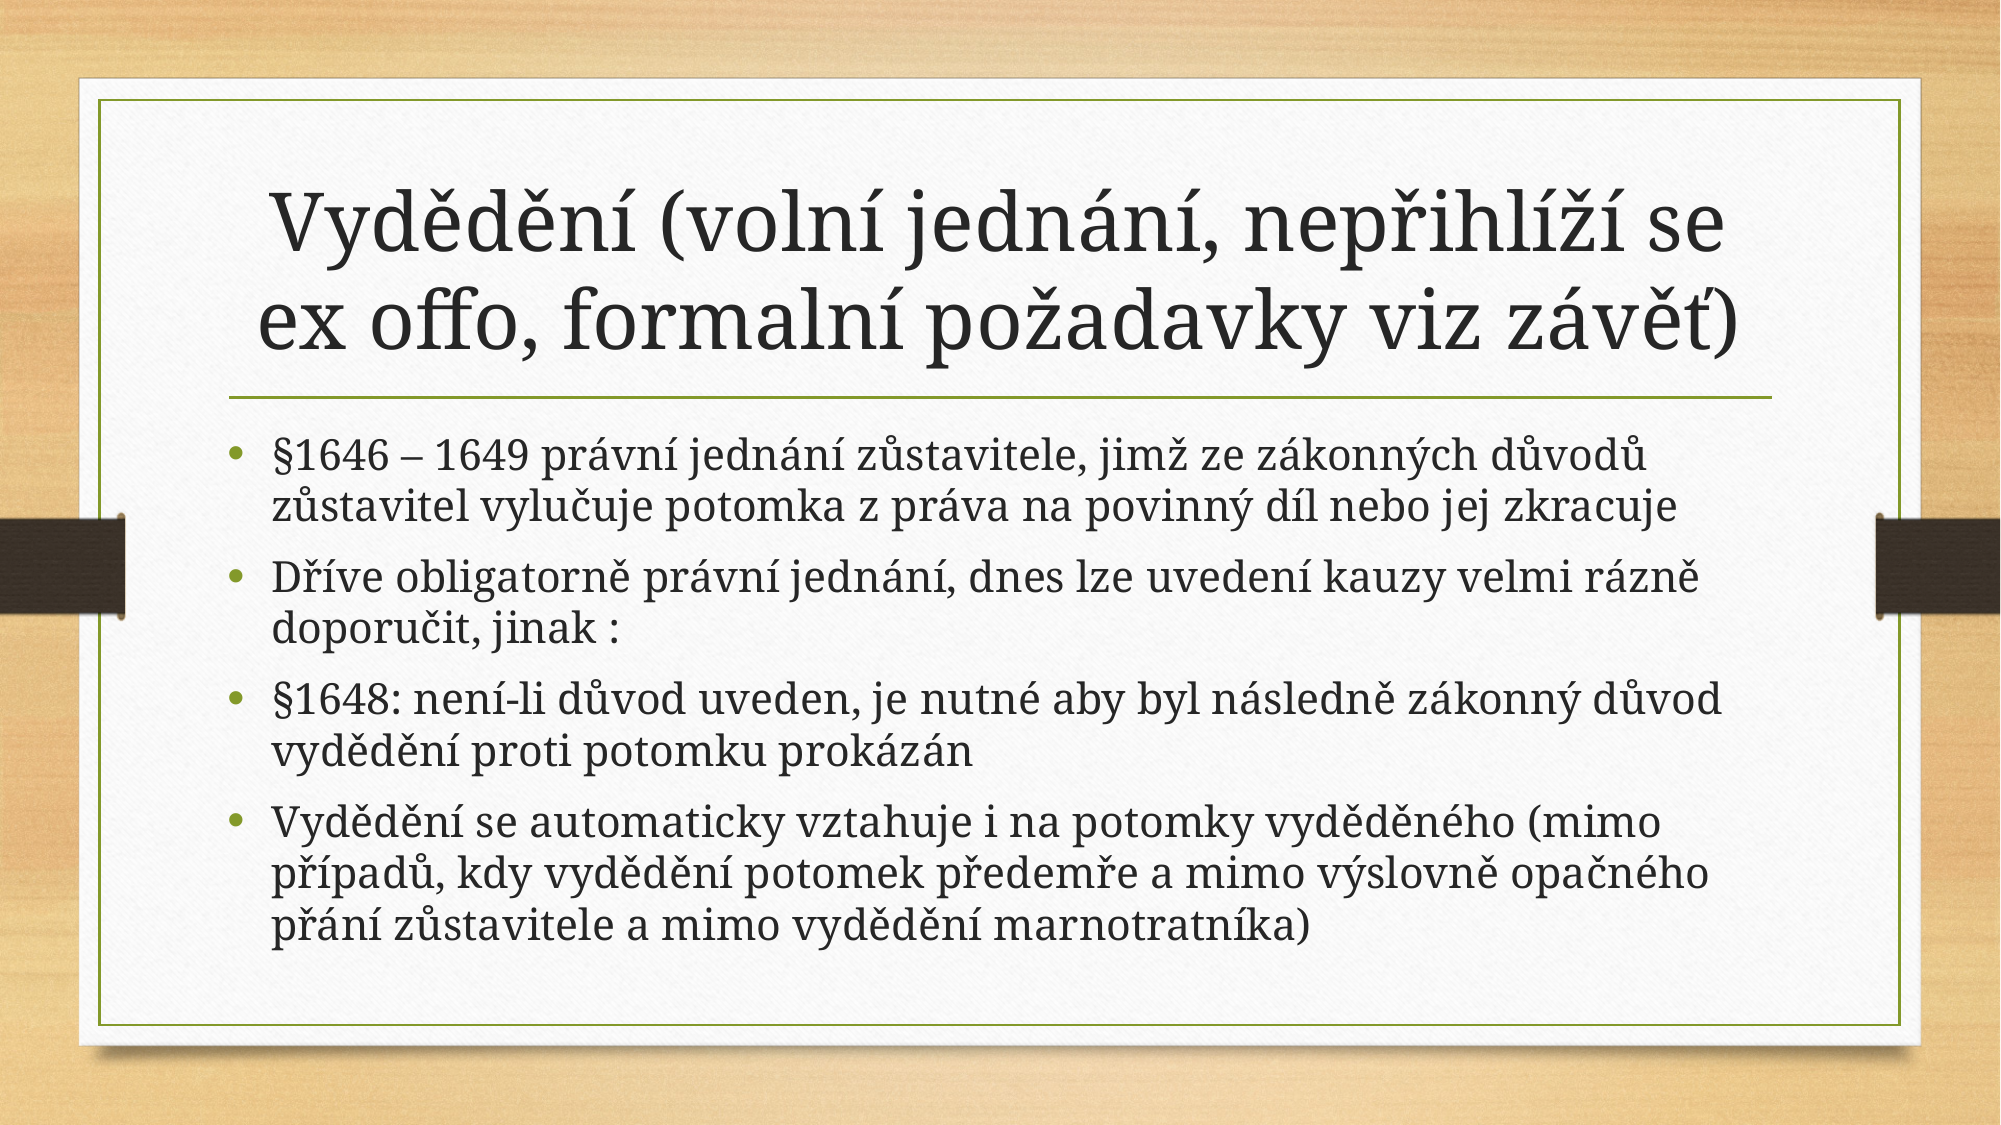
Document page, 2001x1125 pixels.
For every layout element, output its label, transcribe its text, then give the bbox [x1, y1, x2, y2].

title Vydědění (volní jednání, nepřihlíží se ex offo, formalní požadavky viz závěť) [212, 161, 1788, 375]
picture [0, 0, 2001, 1125]
list §1646 – 1649 právní jednání zůstavitele, jimž ze zákonných důvodů zůstavitel vylučuje potomka z práva na povinný díl nebo jej zkracuje Dříve obligatorně právní jednání, dnes lze uvedení kauzy velmi rázně doporučit, jinak : §1648: není-li důvod uveden, je nutné aby byl následně zákonný důvod vydědění proti potomku prokázán Vydědění se automaticky vztahuje i na potomky vyděděného (mimo případů, kdy vydědění potomek předemře a mimo výslovně opačného přání zůstavitele a mimo vydědění marnotratníka) [212, 419, 1788, 964]
